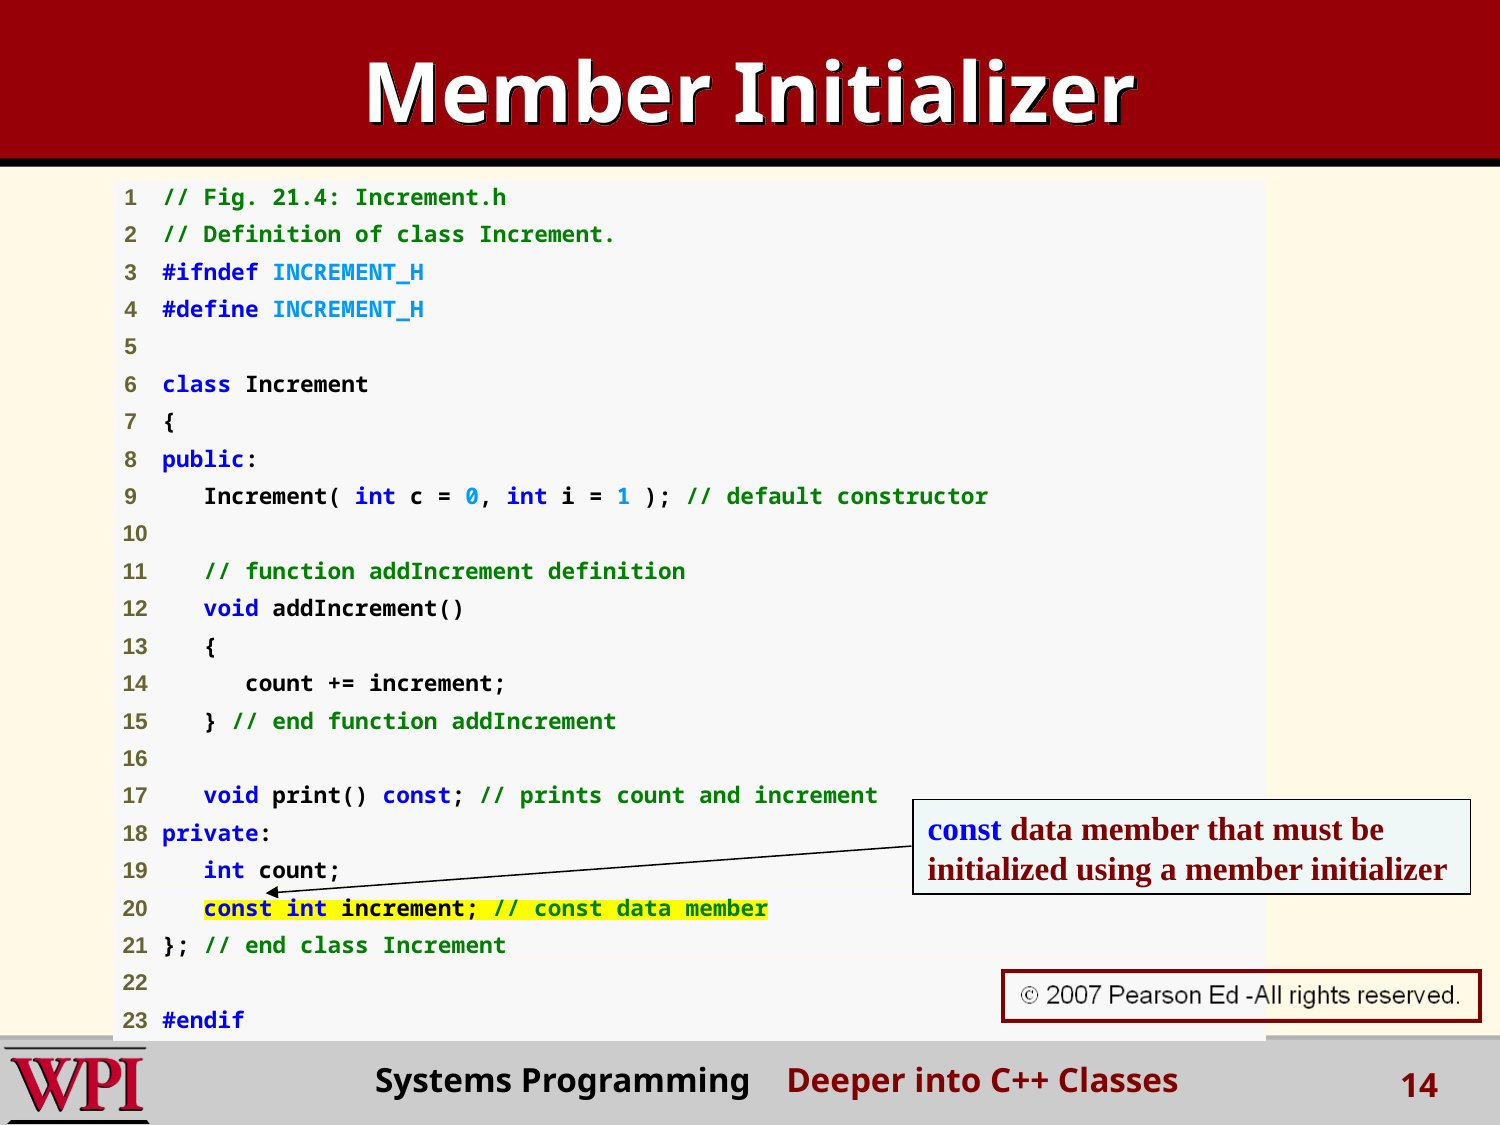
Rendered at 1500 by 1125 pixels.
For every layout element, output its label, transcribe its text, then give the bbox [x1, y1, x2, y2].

picture [0, 0, 1500, 158]
text_box Member Initializer [29, 18, 1471, 149]
footer Systems Programming Deeper into C++ Classes [359, 1079, 1200, 1118]
picture [0, 1040, 1500, 1125]
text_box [112, 180, 1270, 1071]
picture [0, 167, 1500, 1035]
text_box const data member that must be initialized using a member initializer [1276, 799, 1471, 895]
slide_number 14 [1344, 1056, 1495, 1095]
